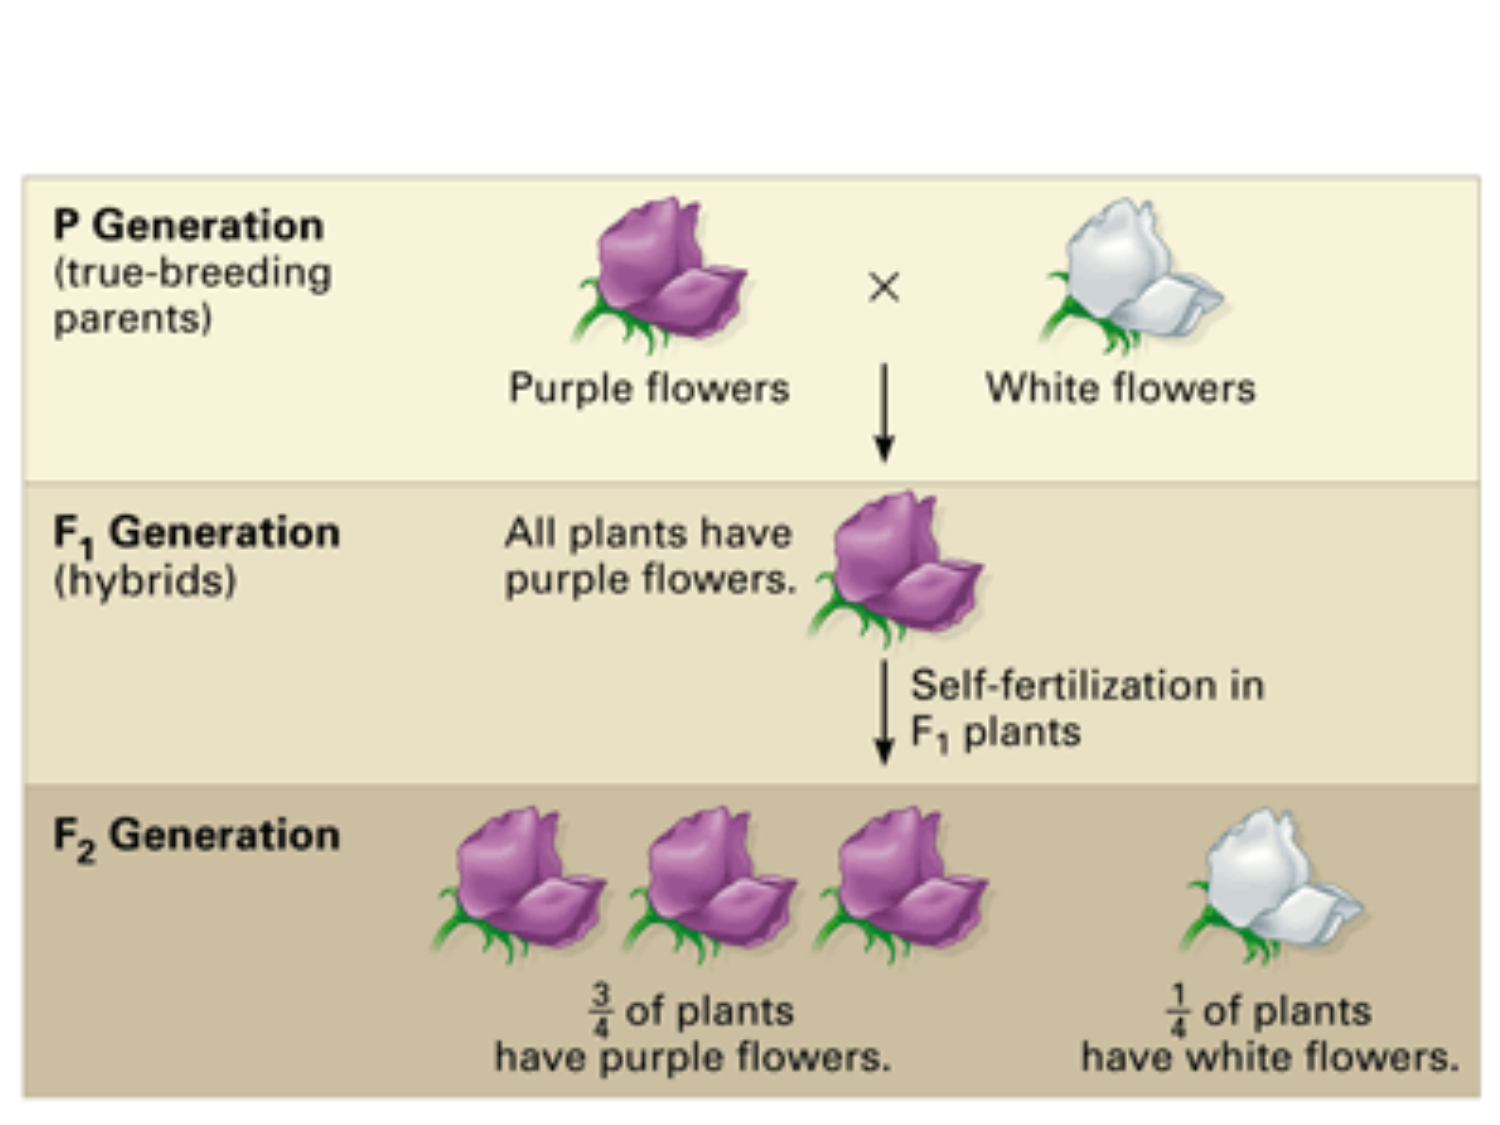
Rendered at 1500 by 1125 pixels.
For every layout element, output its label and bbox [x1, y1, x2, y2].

picture [0, 149, 1500, 1125]
